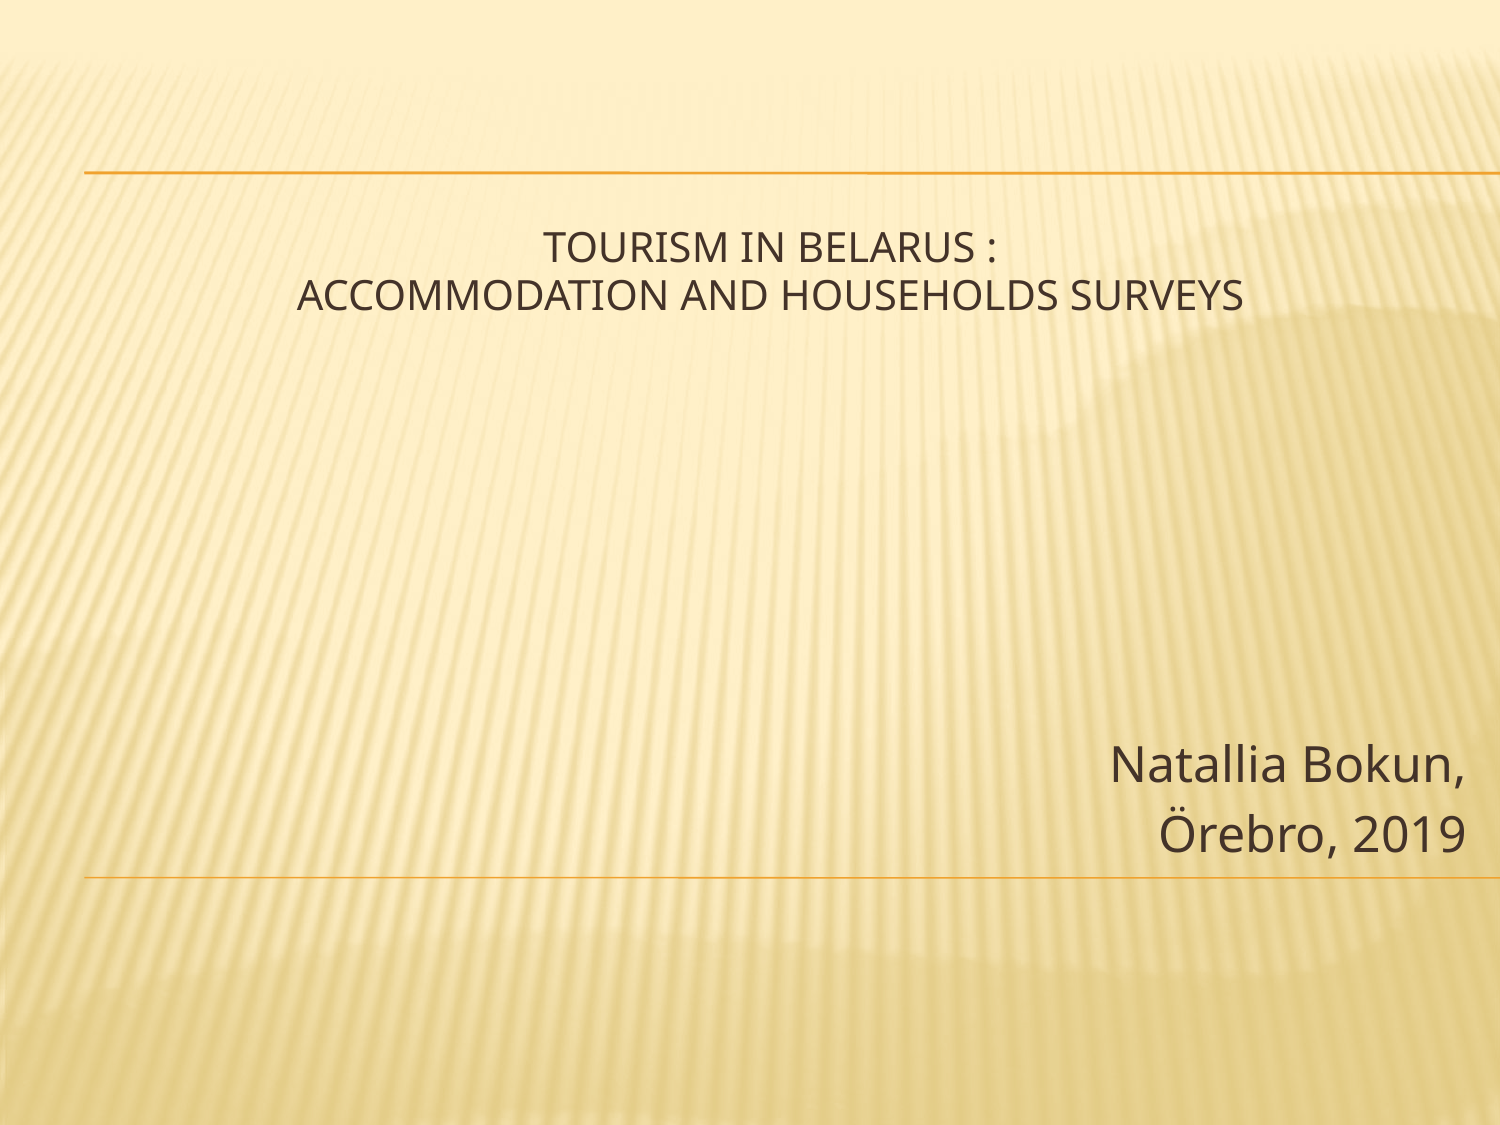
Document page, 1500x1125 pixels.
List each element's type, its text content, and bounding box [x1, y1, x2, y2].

subtitle TOURISM IN BELARUS : ACCOMMODATION AND HOUSEHOLDS SURVEYS [76, 207, 1465, 327]
text_box Natallia Bokun, Örebro, 2019 [94, 704, 1482, 870]
